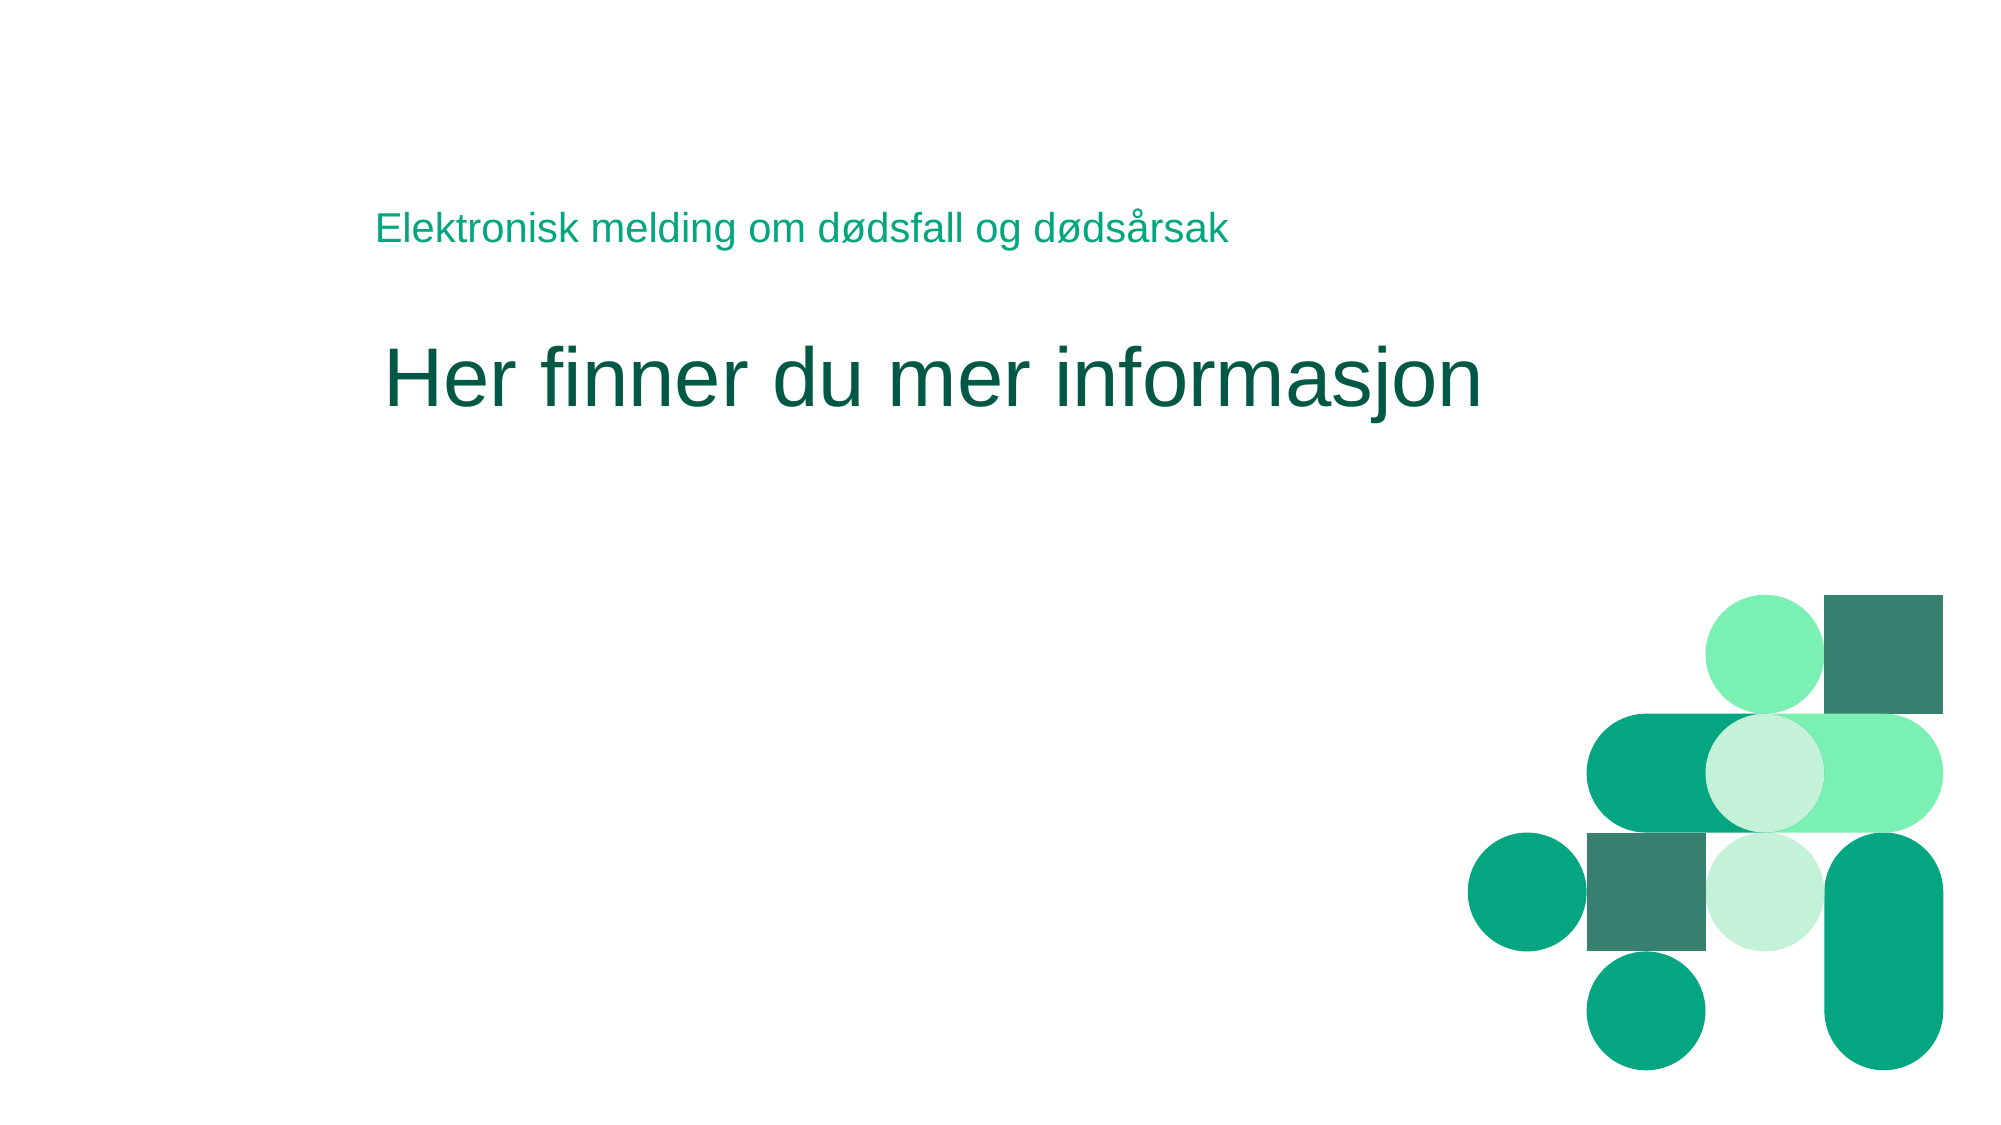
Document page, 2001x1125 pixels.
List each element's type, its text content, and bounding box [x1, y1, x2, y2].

subtitle Elektronisk melding om dødsfall og dødsårsak [368, 200, 1578, 260]
title Her finner du mer informasjon [368, 315, 1578, 906]
